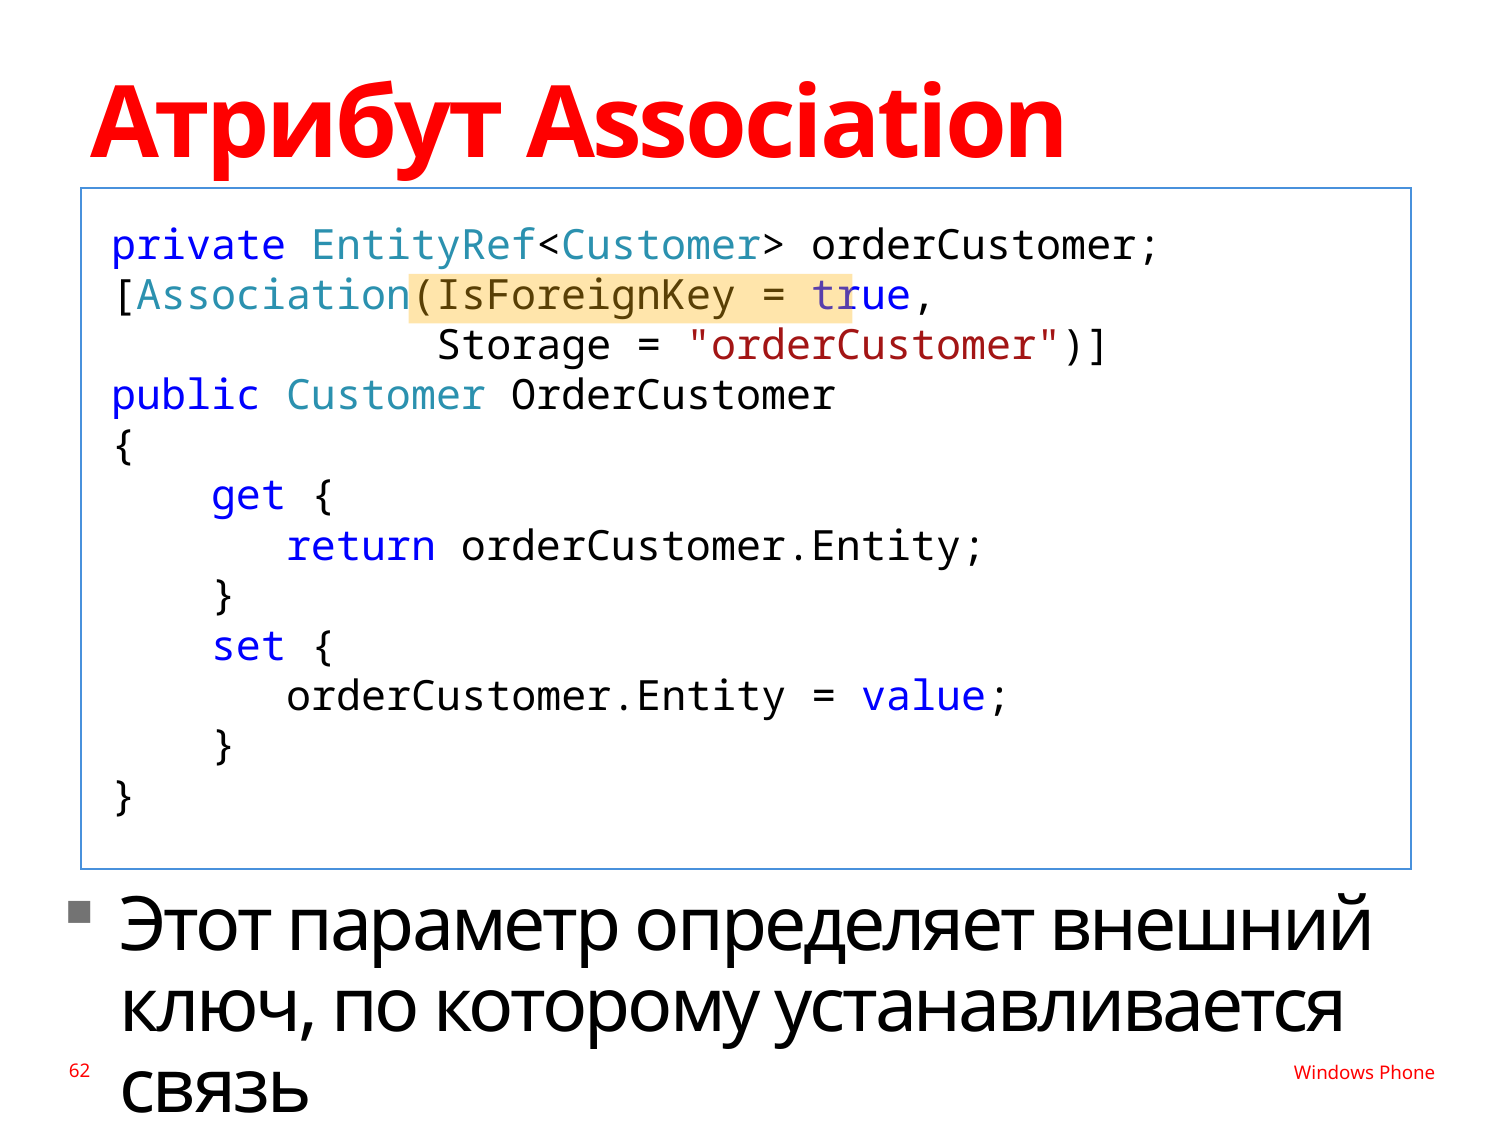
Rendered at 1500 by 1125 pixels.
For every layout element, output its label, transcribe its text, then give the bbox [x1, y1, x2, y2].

title Атрибут Association [90, 70, 1463, 180]
list Этот параметр определяет внешний ключ, по которому устанавливается связь [62, 885, 1435, 1050]
text_box [407, 272, 854, 325]
slide_number 62 [0, 1053, 91, 1091]
text_box private EntityRef<Customer> orderCustomer; [Association(IsForeignKey = true, Storage = "orderCustomer")] public Customer OrderCustomer { get { return orderCustomer.Entity; } set { orderCustomer.Entity = value; } } [81, 188, 1411, 869]
